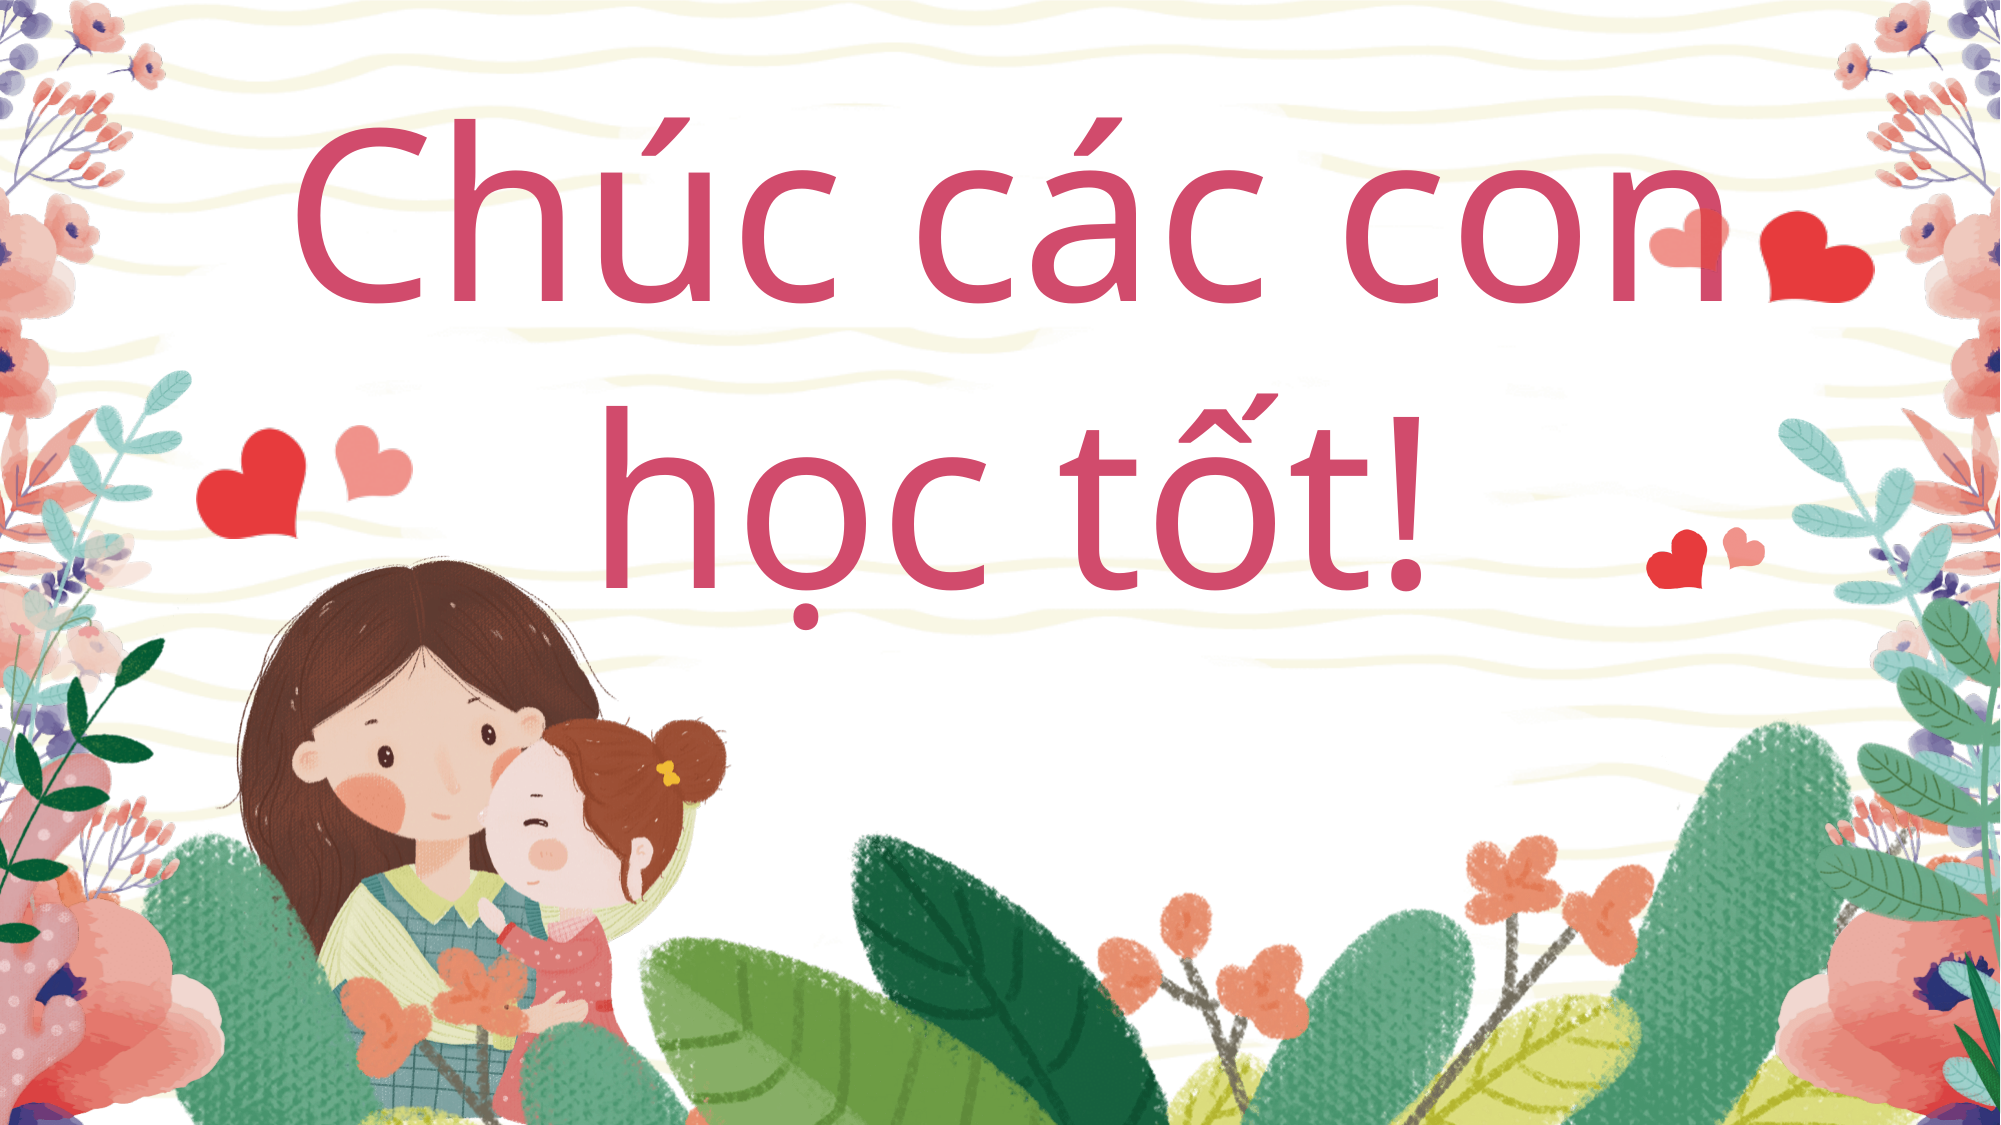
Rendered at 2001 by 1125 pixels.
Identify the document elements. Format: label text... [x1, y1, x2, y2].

text_box Chúc các con học tốt! [268, 54, 1757, 645]
picture [0, 0, 2001, 1125]
